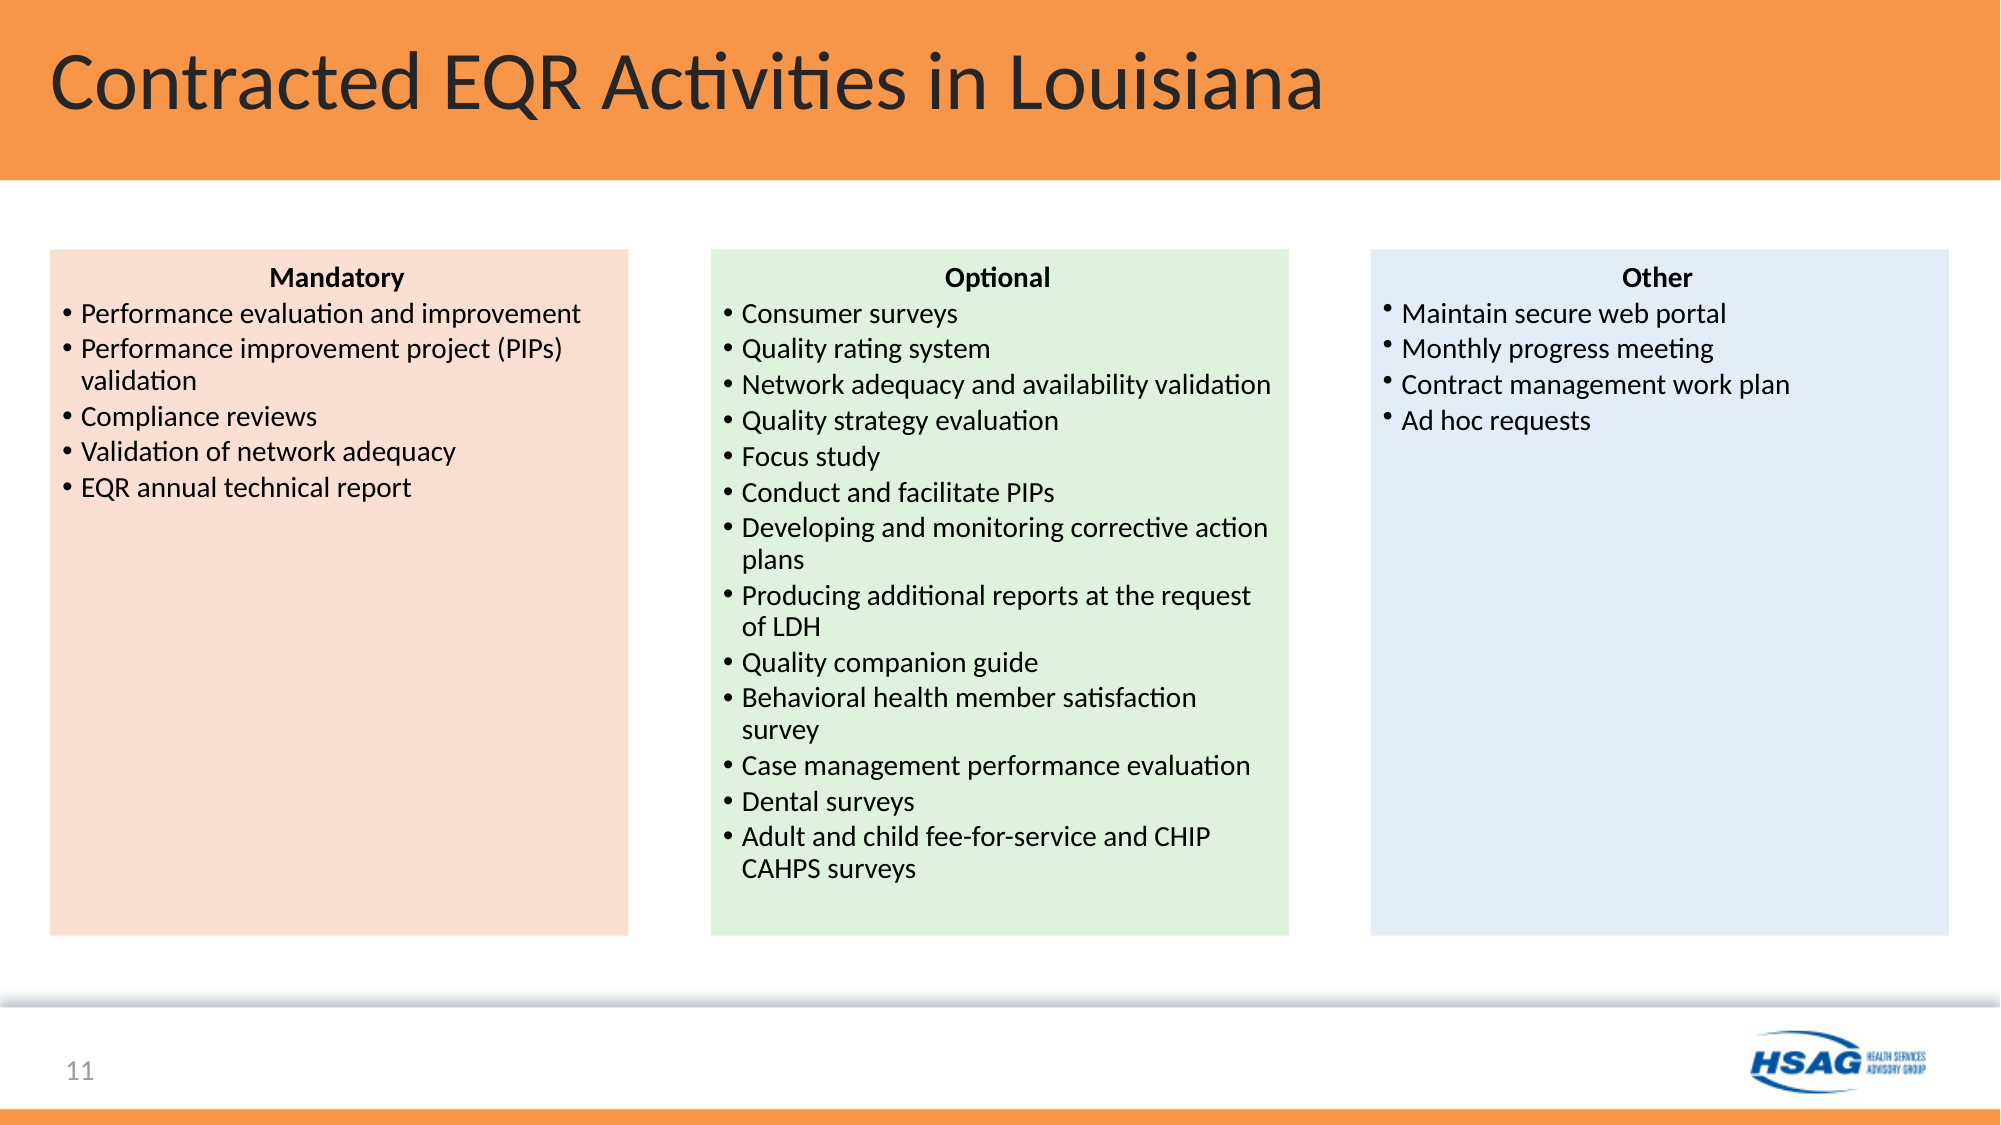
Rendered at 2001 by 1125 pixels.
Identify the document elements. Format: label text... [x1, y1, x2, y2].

picture [0, 0, 2001, 1125]
title Contracted EQR Activities in Louisiana [50, 0, 1950, 175]
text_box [49, 249, 1951, 936]
slide_number 11 [50, 1025, 267, 1113]
